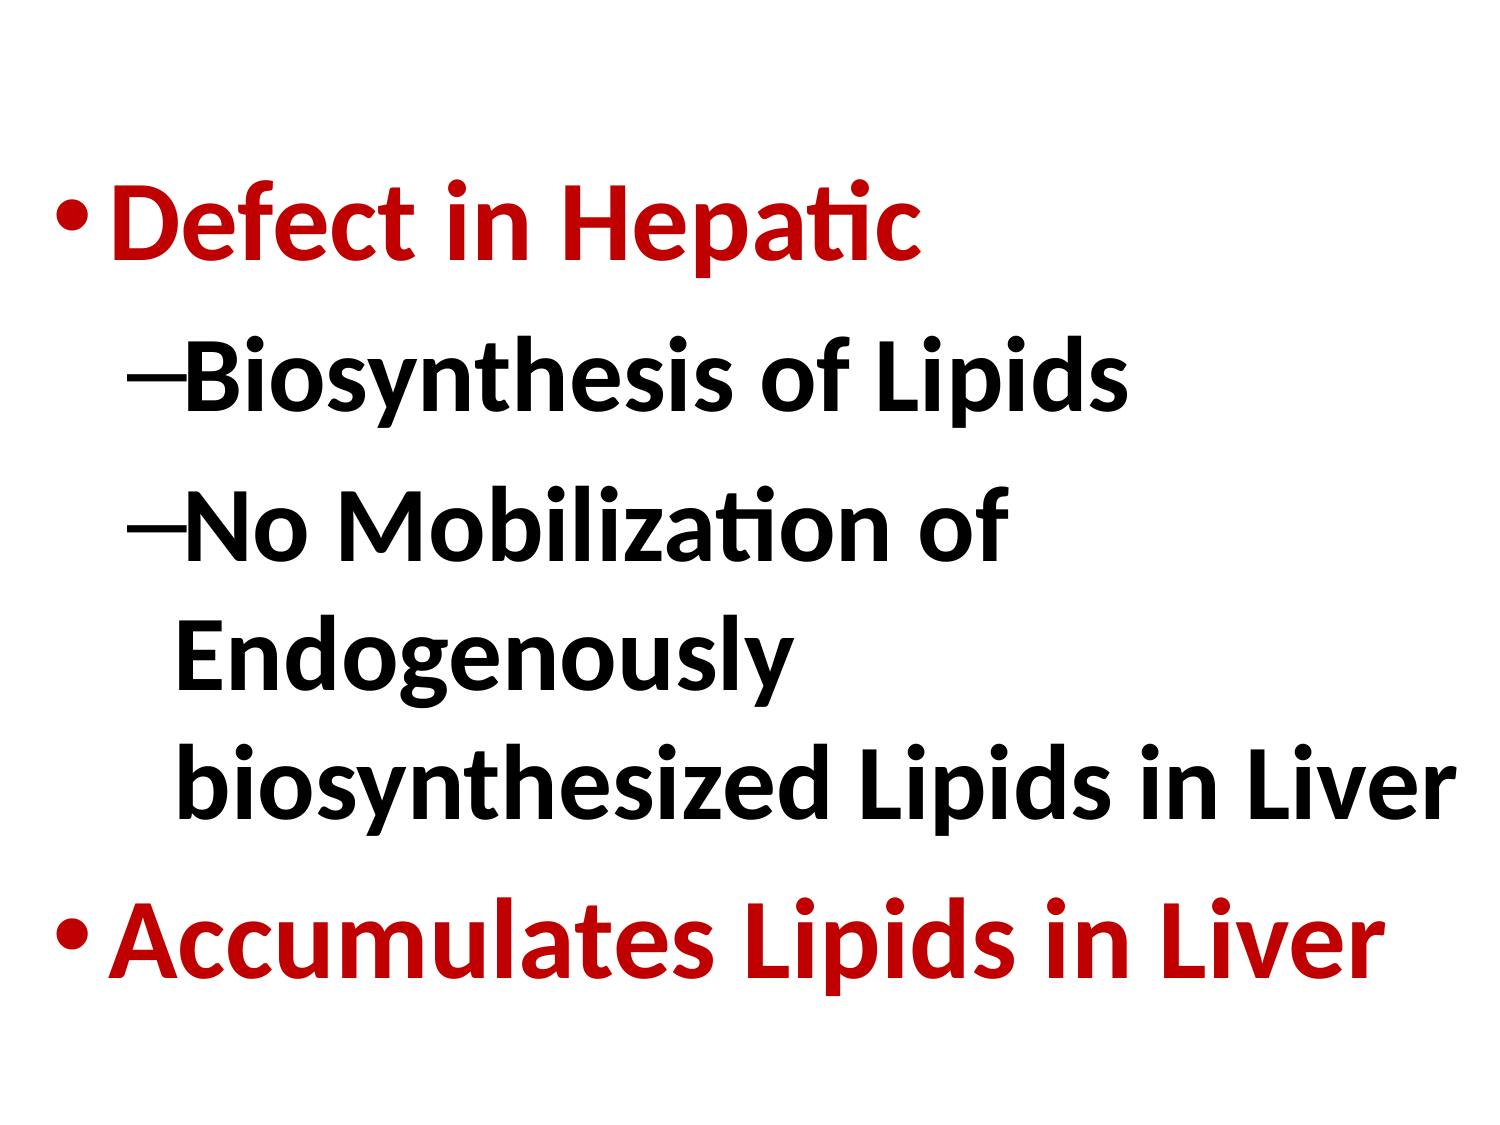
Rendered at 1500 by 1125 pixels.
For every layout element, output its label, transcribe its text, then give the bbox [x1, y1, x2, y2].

list Defect in Hepatic Biosynthesis of Lipids No Mobilization of Endogenously biosynthesized Lipids in Liver Accumulates Lipids in Liver [37, 137, 1485, 1063]
